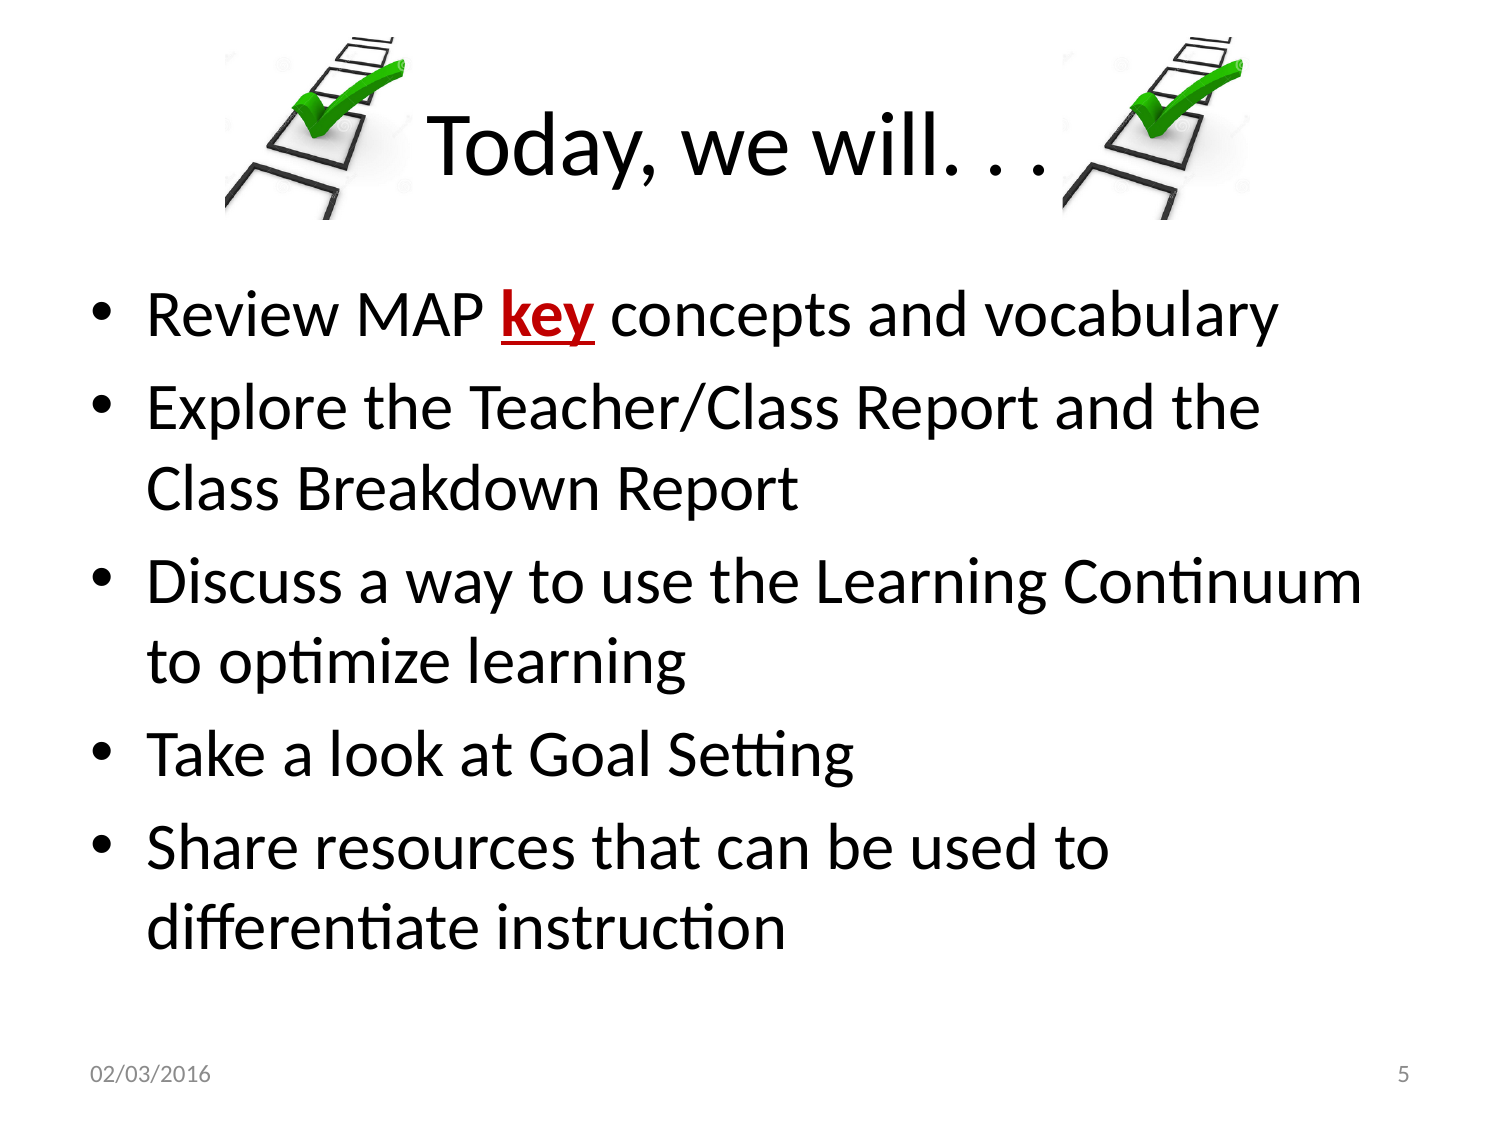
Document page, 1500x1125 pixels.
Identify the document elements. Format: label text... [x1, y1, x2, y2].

title Today, we will. . . [37, 45, 1463, 233]
picture [1062, 37, 1251, 221]
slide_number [75, 1042, 425, 1103]
slide_number 5 [1074, 1042, 1425, 1103]
list Review MAP key concepts and vocabulary Explore the Teacher/Class Report and the Class Breakdown Report Discuss a way to use the Learning Continuum to optimize learning Take a look at Goal Setting Share resources that can be used to differentiate instruction [75, 262, 1425, 1005]
picture [224, 37, 413, 221]
